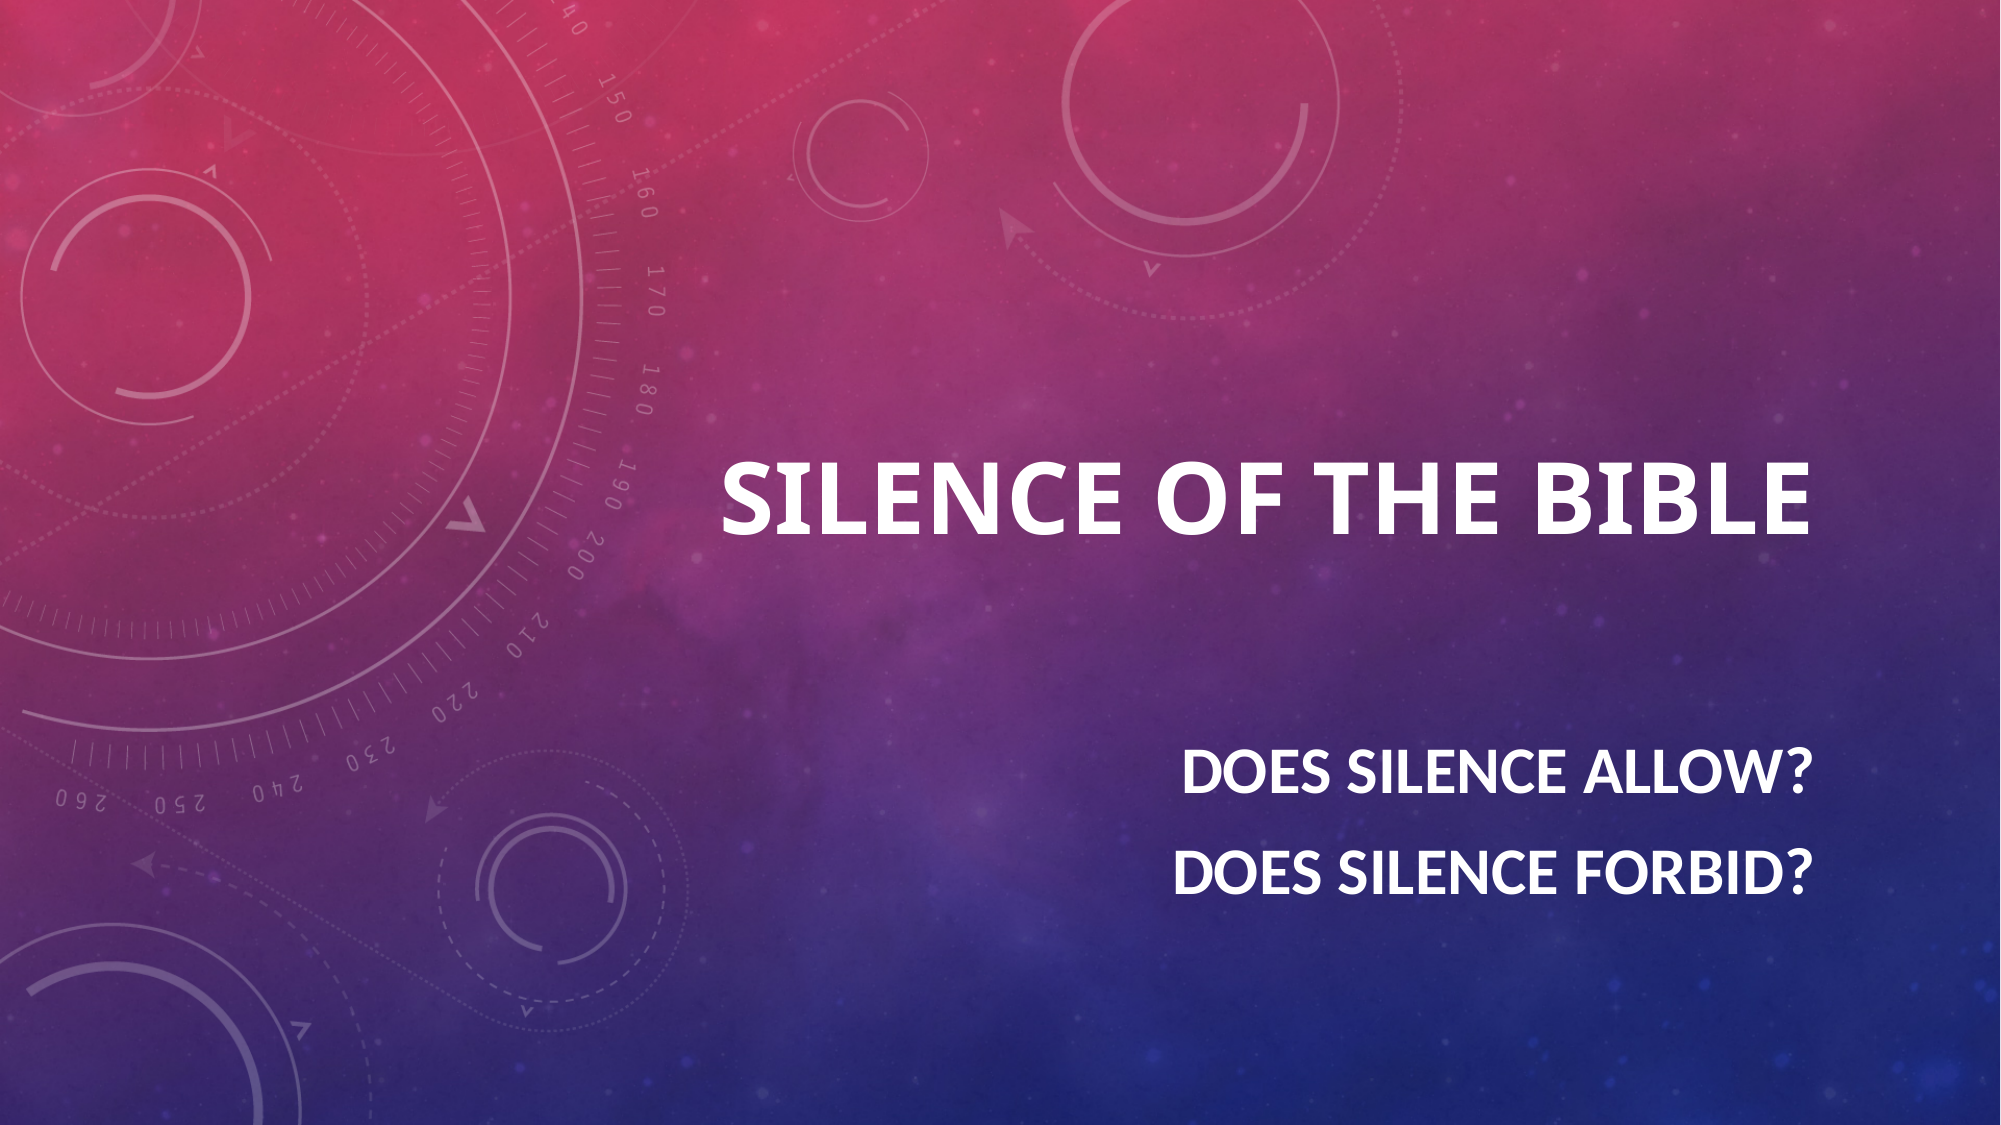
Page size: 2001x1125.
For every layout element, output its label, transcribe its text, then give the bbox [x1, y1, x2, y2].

title Silence of the bible [650, 322, 1831, 563]
subtitle Does silence allow? Does silence forbid? [650, 719, 1831, 950]
picture [0, 0, 2001, 1125]
